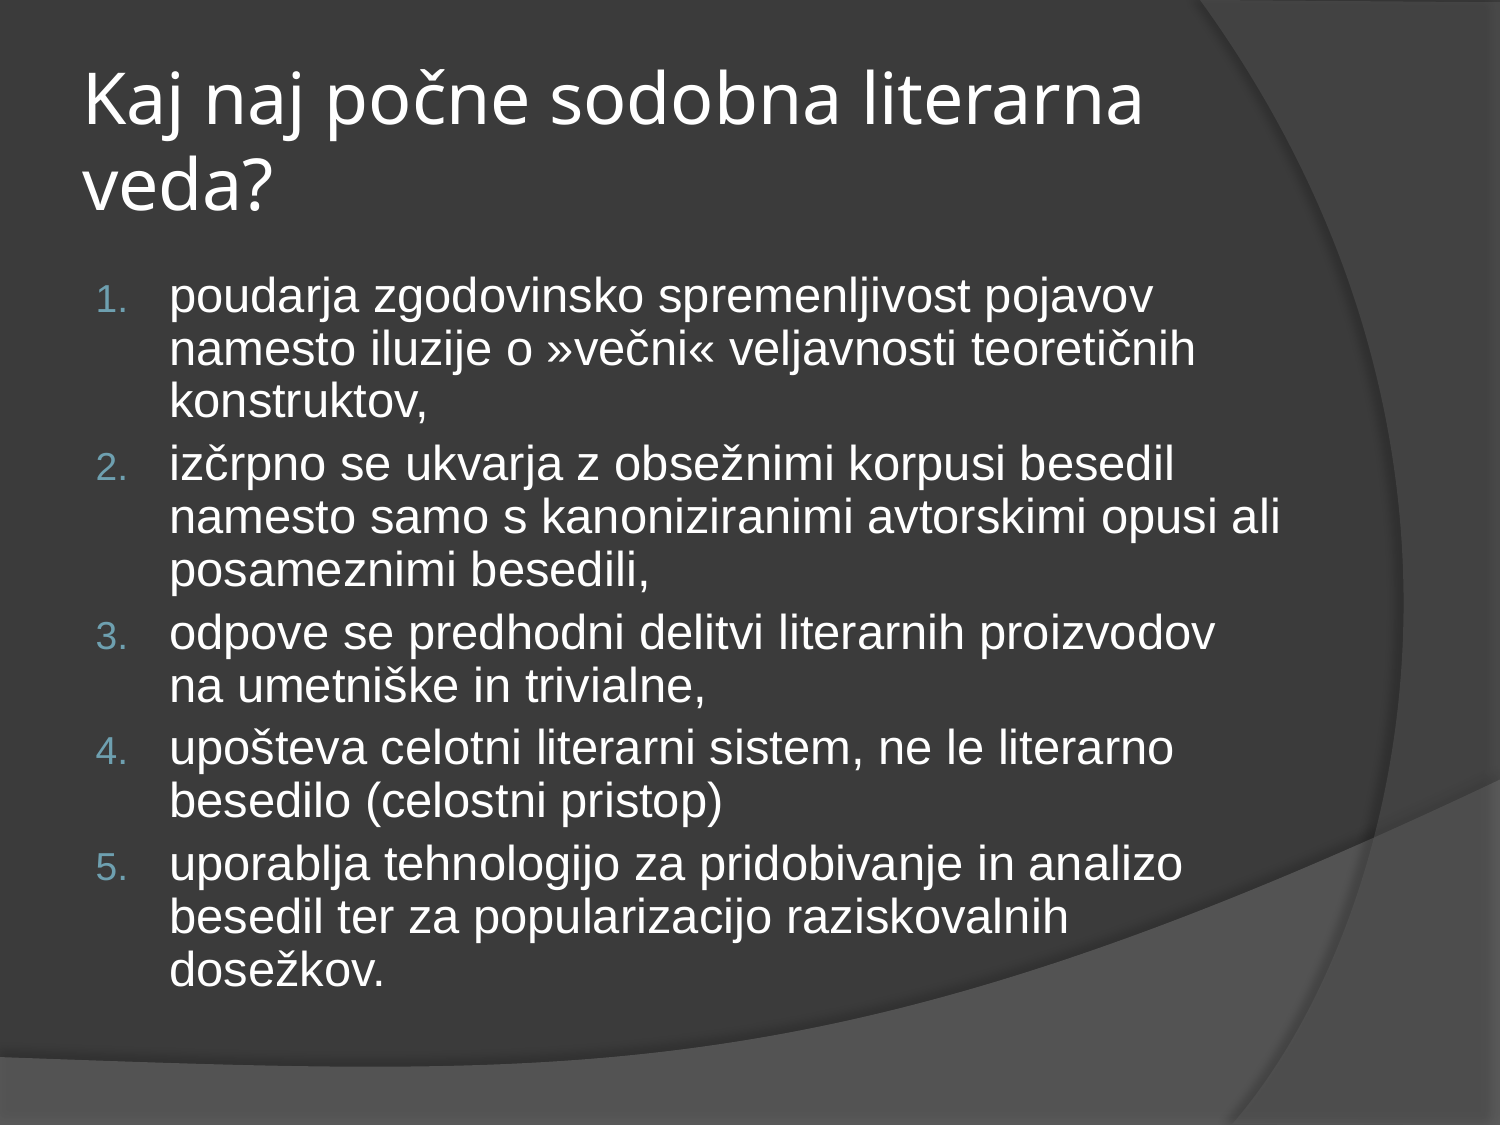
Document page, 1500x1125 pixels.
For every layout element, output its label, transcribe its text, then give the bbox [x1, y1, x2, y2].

title Kaj naj počne sodobna literarna veda? [75, 45, 1300, 233]
list poudarja zgodovinsko spremenljivost pojavov namesto iluzije o »večni« veljavnosti teoretičnih konstruktov, izčrpno se ukvarja z obsežnimi korpusi besedil namesto samo s kanoniziranimi avtorskimi opusi ali posameznimi besedili, odpove se predhodni delitvi literarnih proizvodov na umetniške in trivialne, upošteva celotni literarni sistem, ne le literarno besedilo (celostni pristop) uporablja tehnologijo za pridobivanje in analizo besedil ter za popularizacijo raziskovalnih dosežkov. [75, 262, 1300, 1005]
